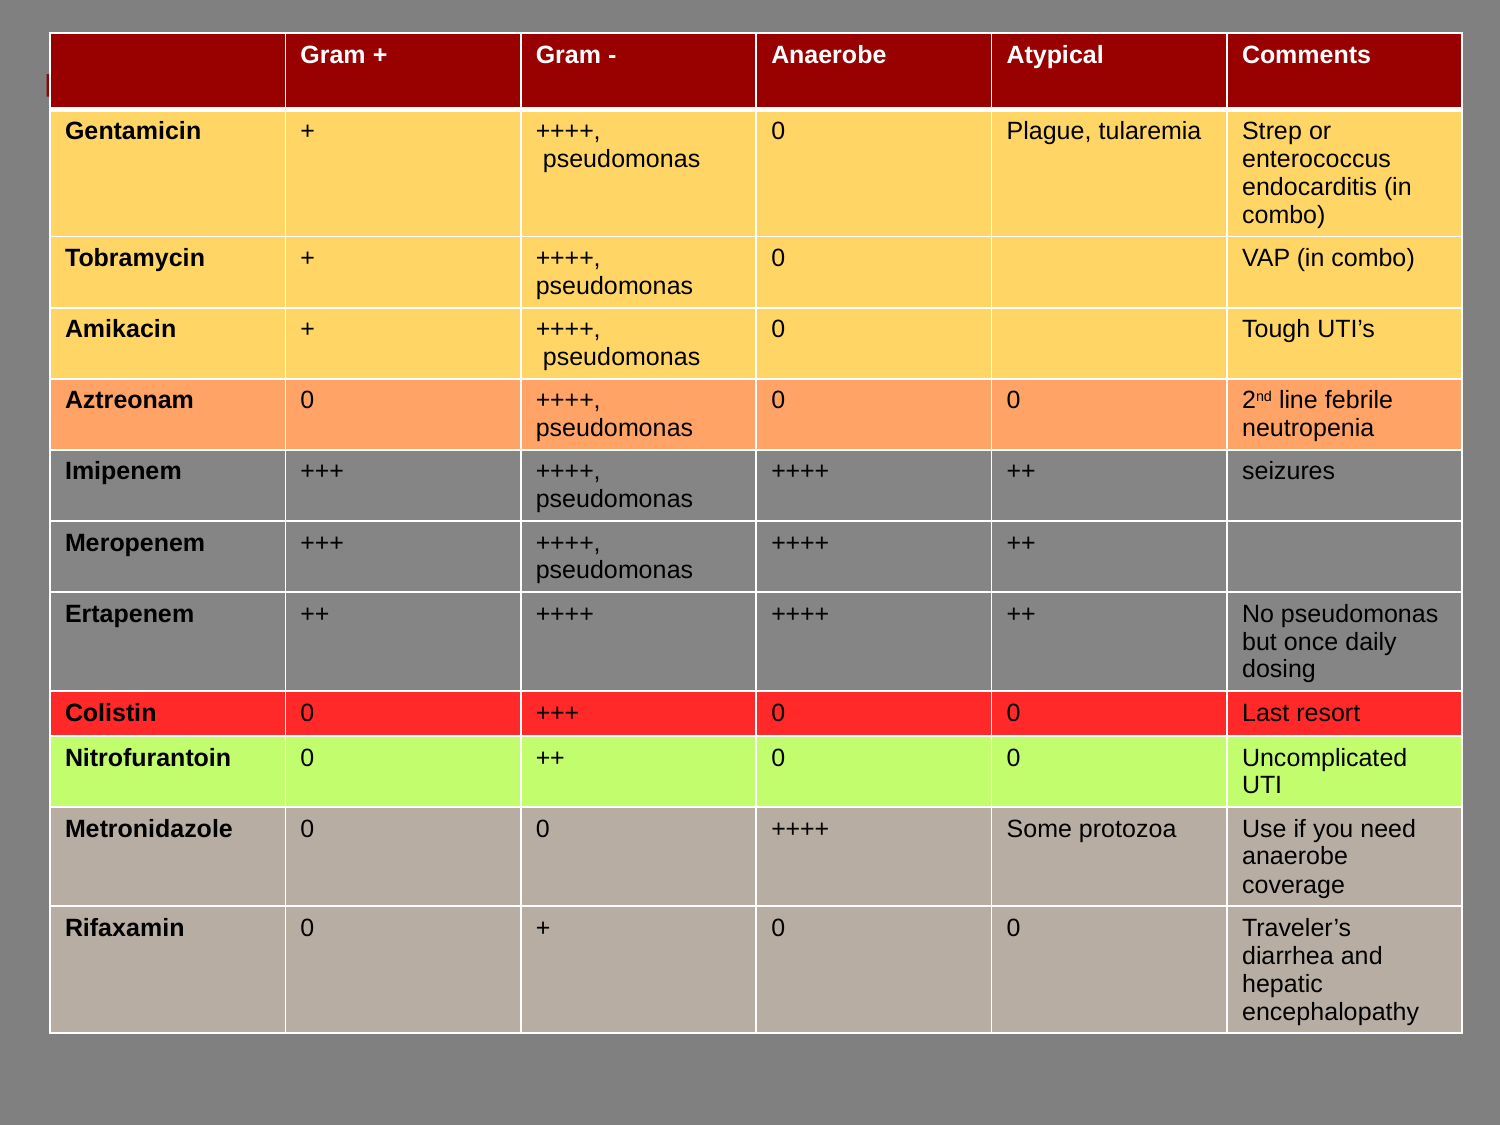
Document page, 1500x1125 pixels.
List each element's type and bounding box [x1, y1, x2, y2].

table_cell [522, 451, 755, 520]
table_cell [992, 522, 1226, 591]
table_cell [522, 737, 755, 806]
table_cell [757, 692, 991, 735]
table_cell [522, 237, 755, 307]
table_cell [51, 907, 285, 1032]
table_header [286, 34, 520, 107]
table_cell [522, 692, 755, 735]
table_cell [51, 737, 285, 806]
table_cell [757, 907, 991, 1032]
table_cell [286, 808, 520, 905]
table_cell [757, 237, 991, 307]
table_header [522, 34, 755, 107]
table_header [992, 34, 1226, 107]
table_cell [992, 593, 1226, 690]
table_cell [51, 380, 285, 449]
table_header [51, 34, 285, 107]
table_cell [286, 907, 520, 1032]
table_cell [286, 737, 520, 806]
table_cell [992, 808, 1226, 905]
table_header [1228, 34, 1461, 107]
table_cell [51, 451, 285, 520]
table_cell [51, 309, 285, 378]
table_cell [1228, 737, 1461, 806]
table_cell [51, 593, 285, 690]
table_cell [757, 522, 991, 591]
table_cell [1228, 522, 1461, 591]
table_cell [51, 808, 285, 905]
table_cell [1228, 112, 1461, 236]
table_cell [1228, 907, 1461, 1032]
table_cell [992, 451, 1226, 520]
table_cell [992, 692, 1226, 735]
table_cell [286, 522, 520, 591]
table_cell [51, 237, 285, 307]
table_cell [757, 112, 991, 236]
table_cell [1228, 237, 1461, 307]
table_cell [757, 309, 991, 378]
table_header [757, 34, 991, 107]
table_cell [992, 309, 1226, 378]
table_cell [757, 808, 991, 905]
table_cell [992, 907, 1226, 1032]
table_cell [992, 737, 1226, 806]
table_cell [286, 692, 520, 735]
table_cell [51, 692, 285, 735]
table_cell [522, 808, 755, 905]
table_cell [992, 237, 1226, 307]
table_cell [992, 380, 1226, 449]
table_cell [286, 237, 520, 307]
table_cell [992, 112, 1226, 236]
table_cell [1228, 451, 1461, 520]
table_cell [1228, 380, 1461, 449]
table_cell [51, 112, 285, 236]
table_cell [1228, 593, 1461, 690]
table_cell [286, 309, 520, 378]
table_cell [286, 593, 520, 690]
table_cell [757, 451, 991, 520]
table_cell [286, 451, 520, 520]
table_cell [522, 380, 755, 449]
table_cell [522, 309, 755, 378]
table_cell [51, 522, 285, 591]
table_cell [757, 593, 991, 690]
table_cell [757, 380, 991, 449]
table_cell [1228, 309, 1461, 378]
table_cell [522, 907, 755, 1032]
table_cell [757, 737, 991, 806]
table_cell [522, 112, 755, 236]
table_cell [522, 593, 755, 690]
table_cell [1228, 808, 1461, 905]
table_cell [522, 522, 755, 591]
table_cell [1228, 692, 1461, 735]
table_cell [286, 112, 520, 236]
table_cell [286, 380, 520, 449]
